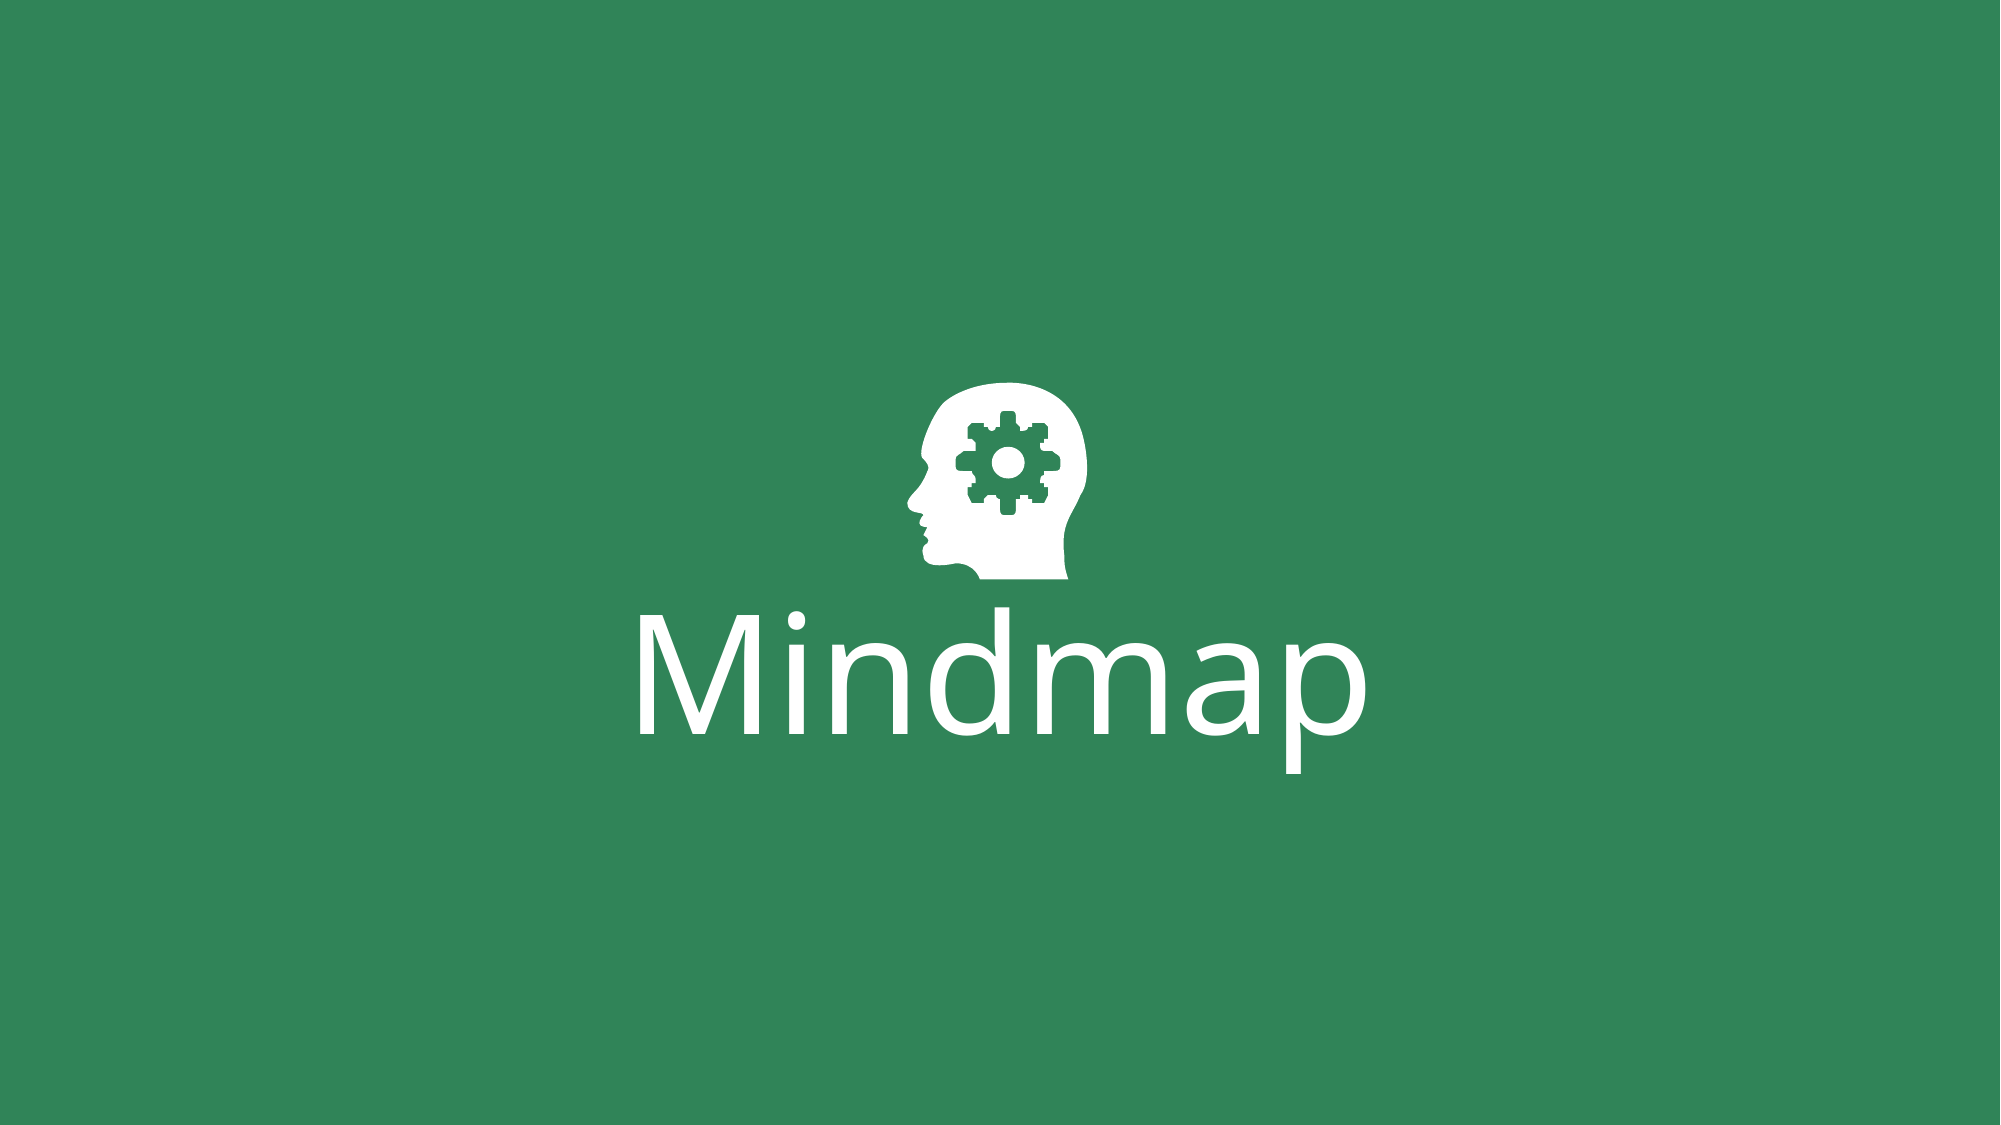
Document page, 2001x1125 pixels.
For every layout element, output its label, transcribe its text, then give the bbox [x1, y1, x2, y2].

title Mindmap [416, 598, 1584, 763]
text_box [907, 378, 1093, 580]
